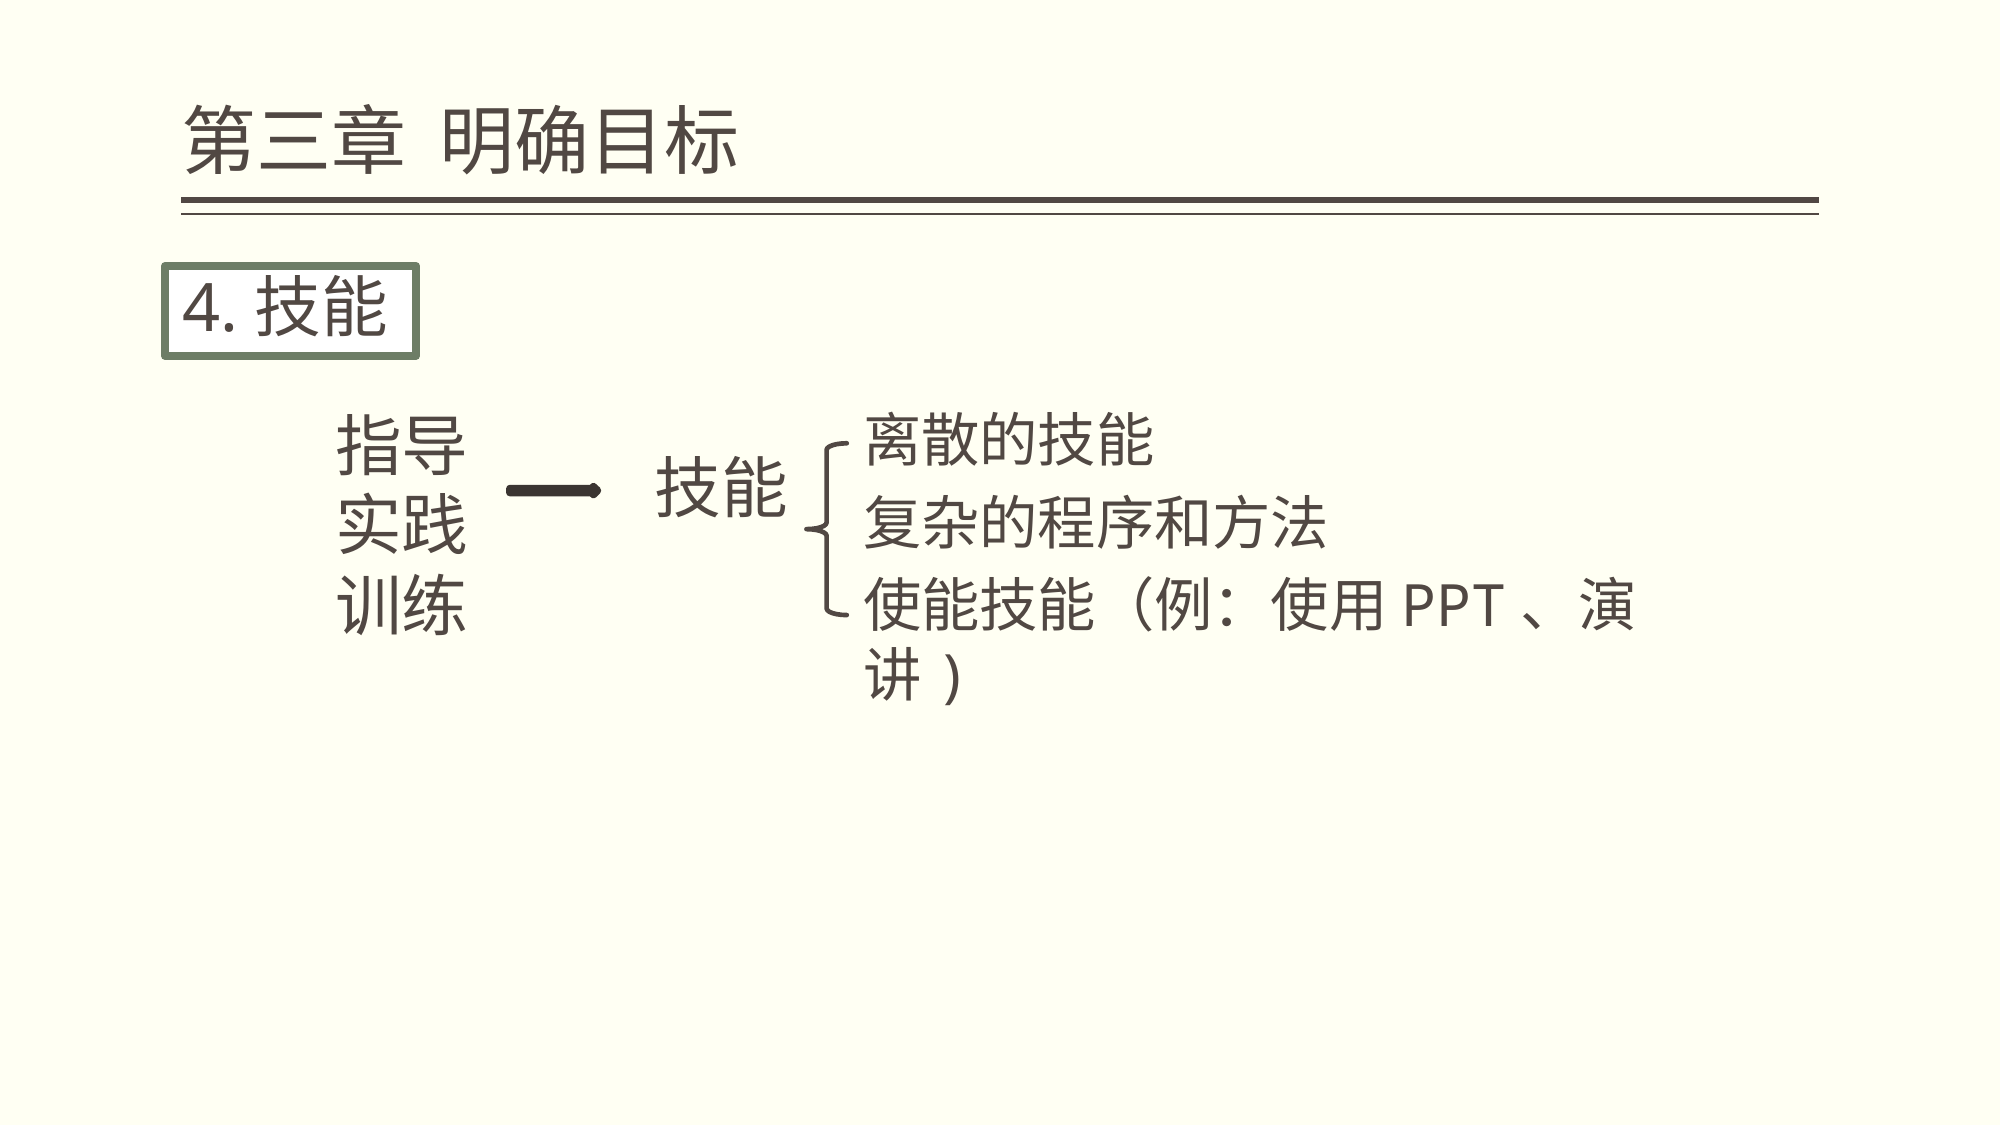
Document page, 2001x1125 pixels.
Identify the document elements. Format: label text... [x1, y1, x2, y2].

text_box [506, 482, 602, 499]
title 第三章 明确目标 [181, 12, 1819, 193]
text_box [805, 442, 848, 616]
text_box 指导 实践 训练 [320, 396, 484, 651]
text_box 技能 [639, 438, 822, 534]
text_box 4.技能 [161, 262, 420, 360]
text_box 离散的技能 复杂的程序和方法 使能技能（例：使用PPT、演讲) [848, 396, 1697, 716]
